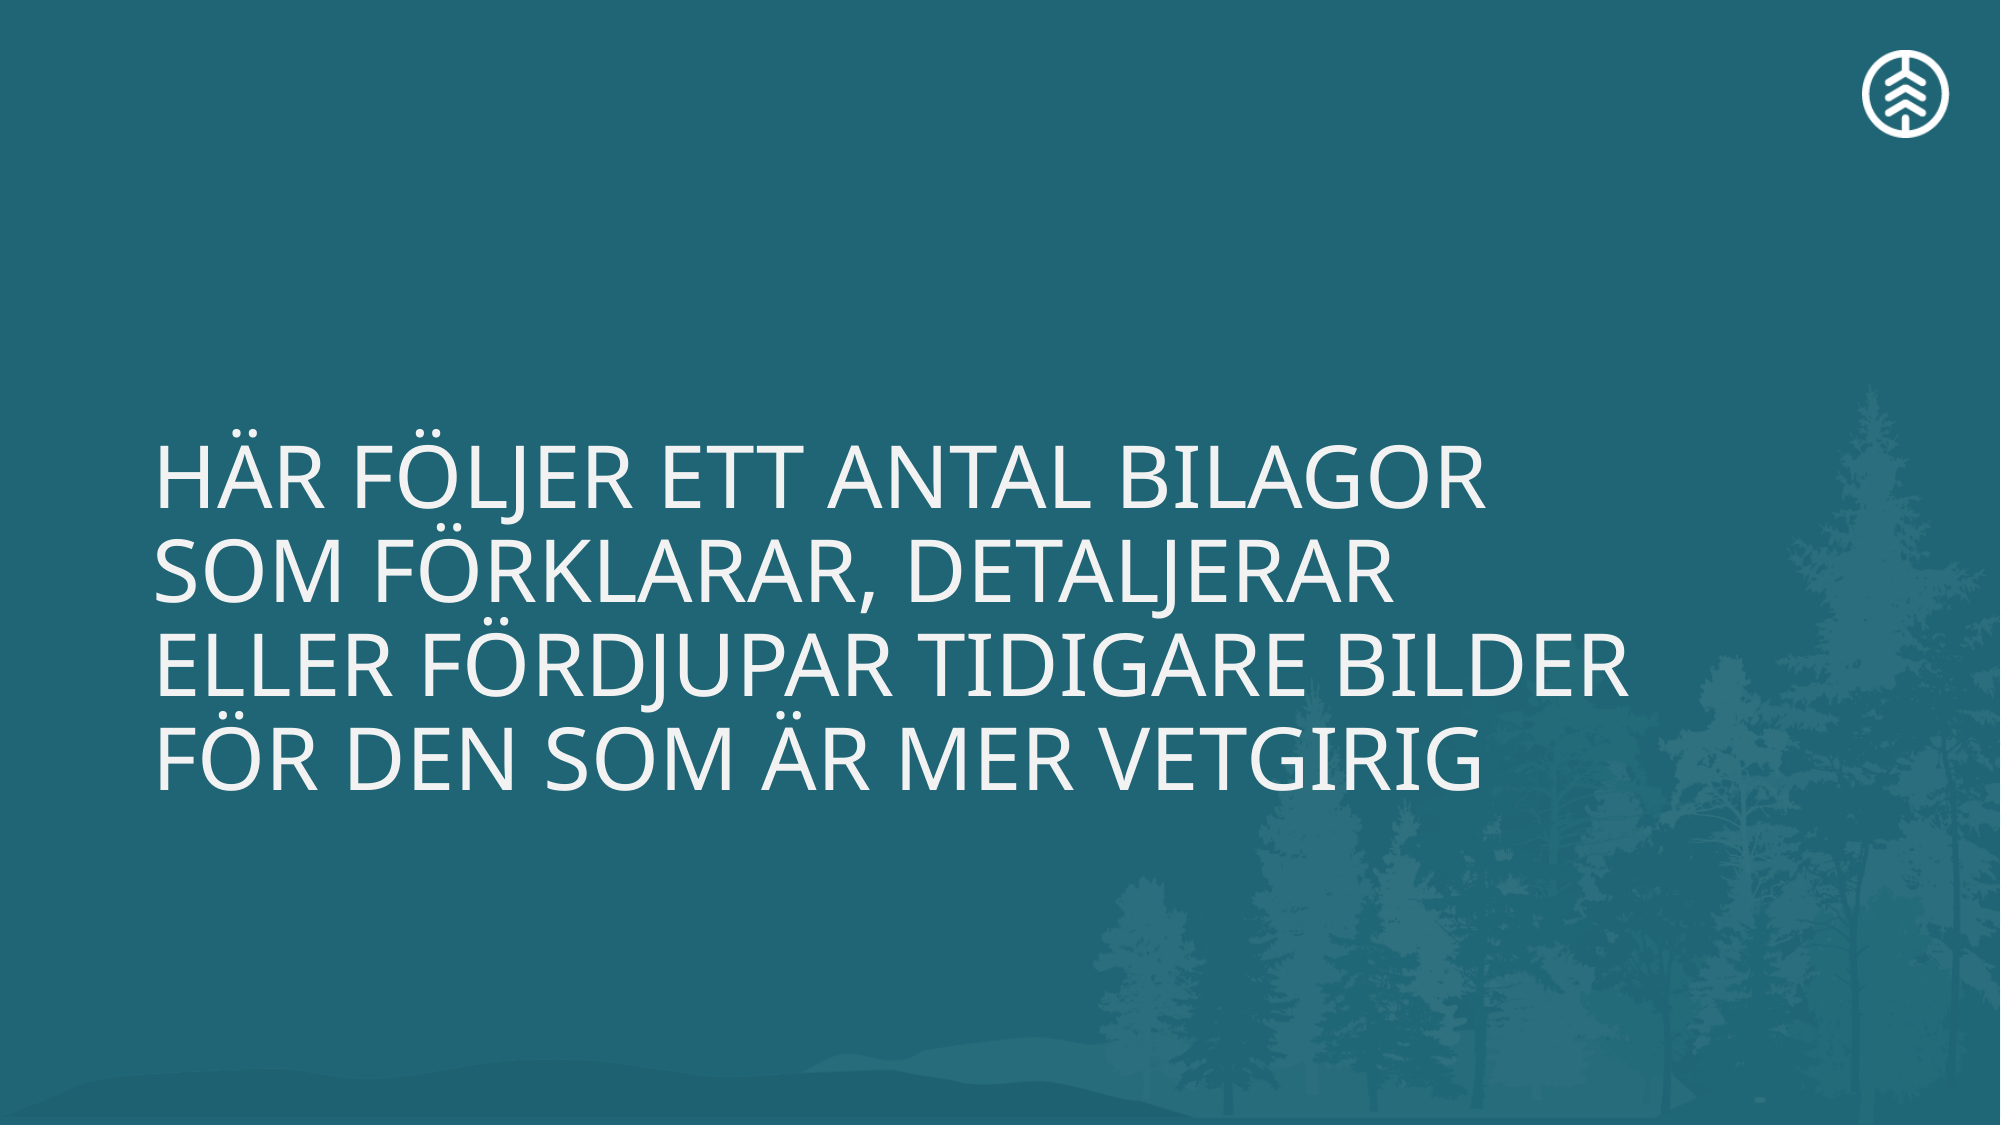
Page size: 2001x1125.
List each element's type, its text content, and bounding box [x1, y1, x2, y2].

title HÄR FÖLJER ETT ANTAL BILAGOR SOM FÖRKLARAR, DETALJERAR ELLER FÖRDJUPAR TIDIGARE BILDER FÖR DEN SOM ÄR MER VETGIRIG [137, 425, 1655, 824]
picture [1862, 50, 1950, 138]
